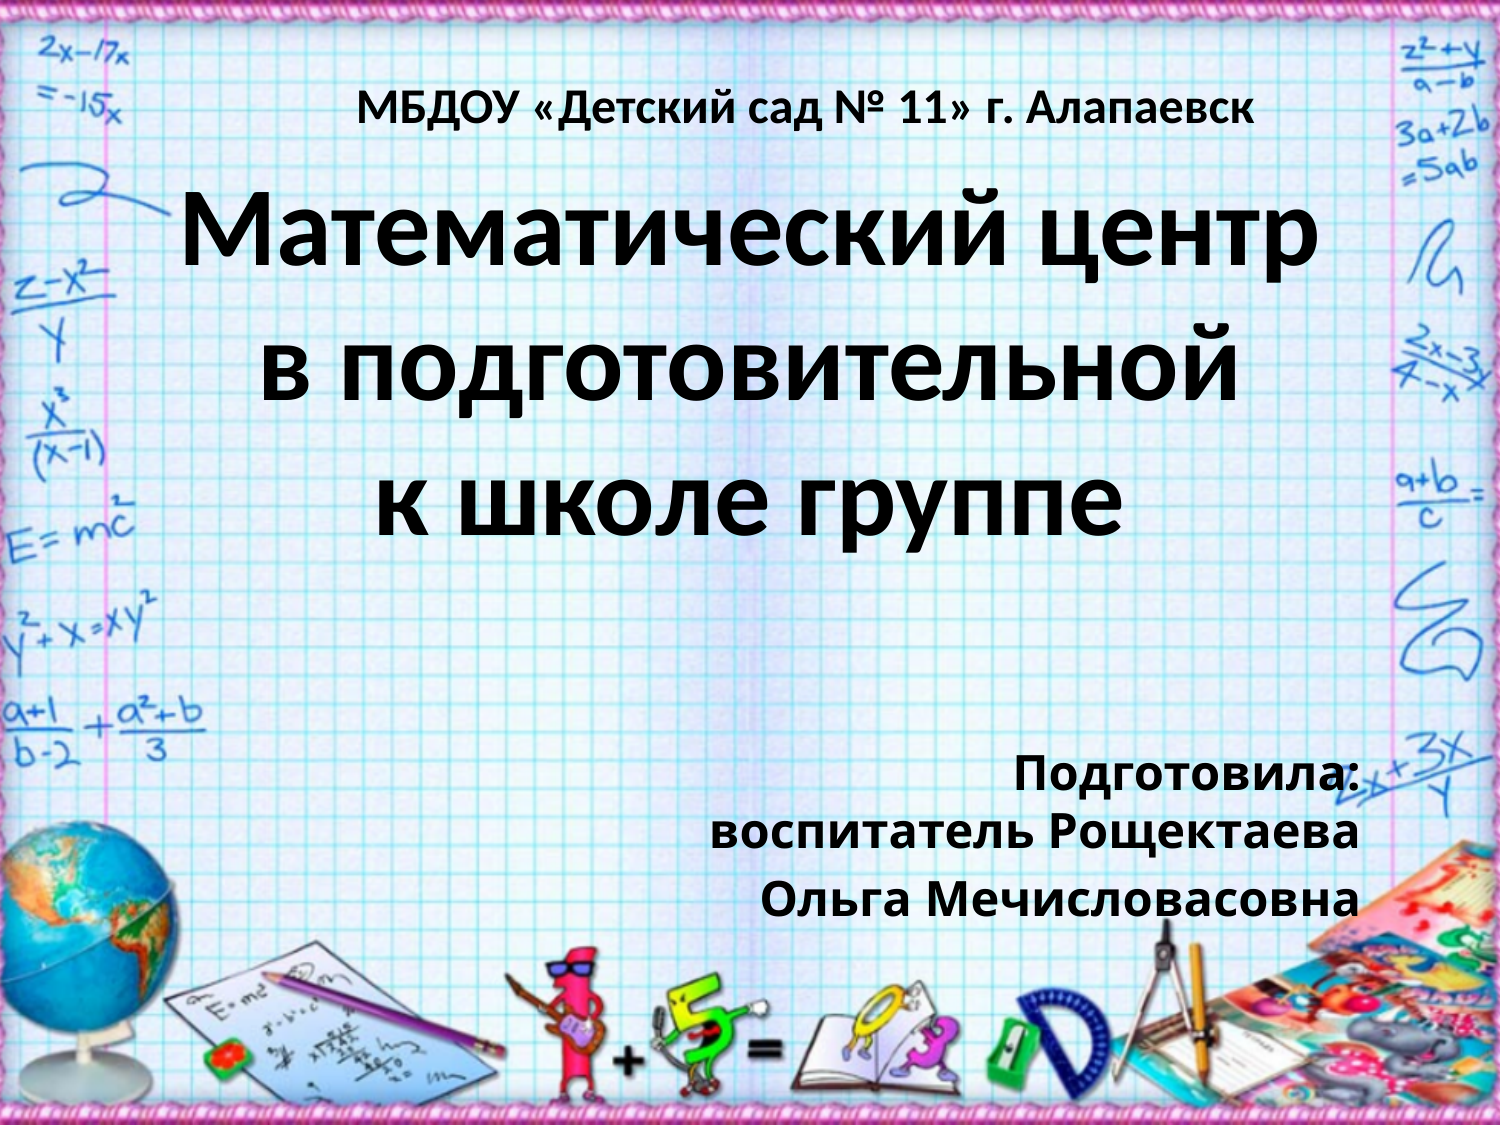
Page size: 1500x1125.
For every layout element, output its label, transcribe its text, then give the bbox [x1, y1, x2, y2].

picture [0, 0, 1500, 1125]
text_box МБДОУ «Детский сад № 11» г. Алапаевск [341, 66, 1270, 142]
title Математический центр в подготовительной к школе группе [29, 54, 1471, 657]
subtitle Подготовила: воспитатель Рощектаева Ольга Мечисловасовна [690, 597, 1376, 976]
